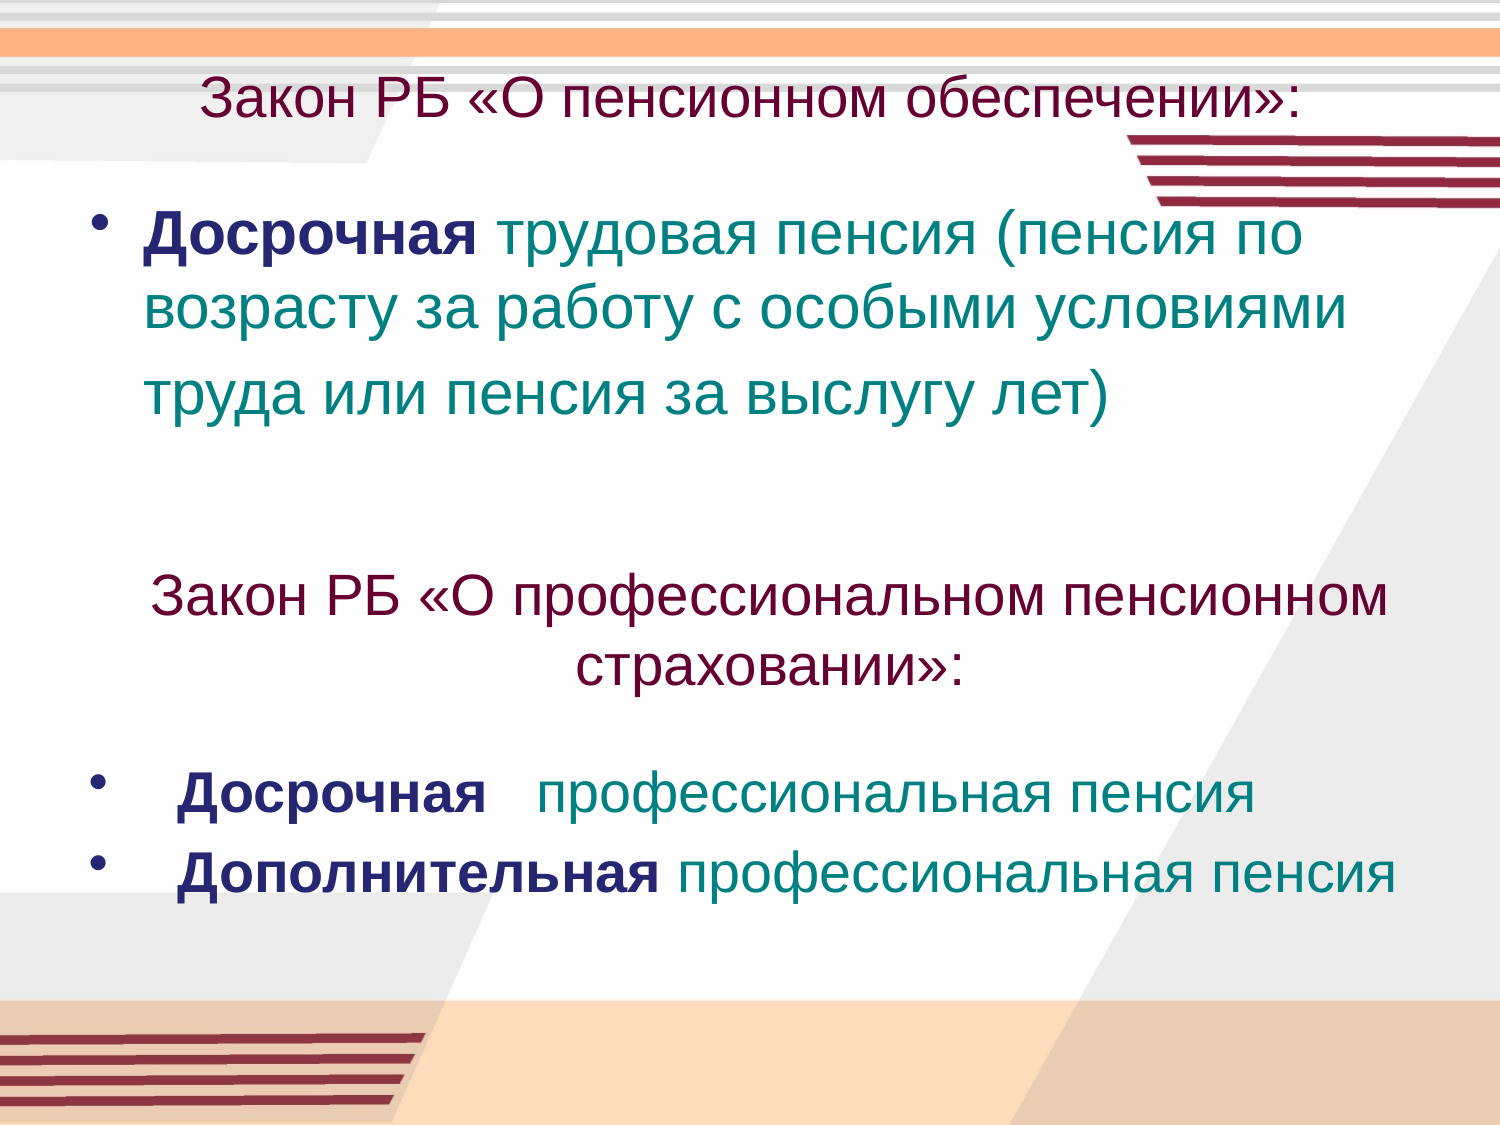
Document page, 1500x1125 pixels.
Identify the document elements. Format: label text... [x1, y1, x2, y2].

picture [0, 0, 1500, 1125]
text_box Досрочная профессиональная пенсия Дополнительная профессиональная пенсия [73, 680, 1424, 976]
text_box Закон РБ «О профессиональном пенсионном страховании»: [95, 533, 1446, 721]
title Закон РБ «О пенсионном обеспечении»: [76, 0, 1427, 188]
list Досрочная трудовая пенсия (пенсия по возрасту за работу с особыми условиями труда или пенсия за выслугу лет) [74, 184, 1425, 480]
